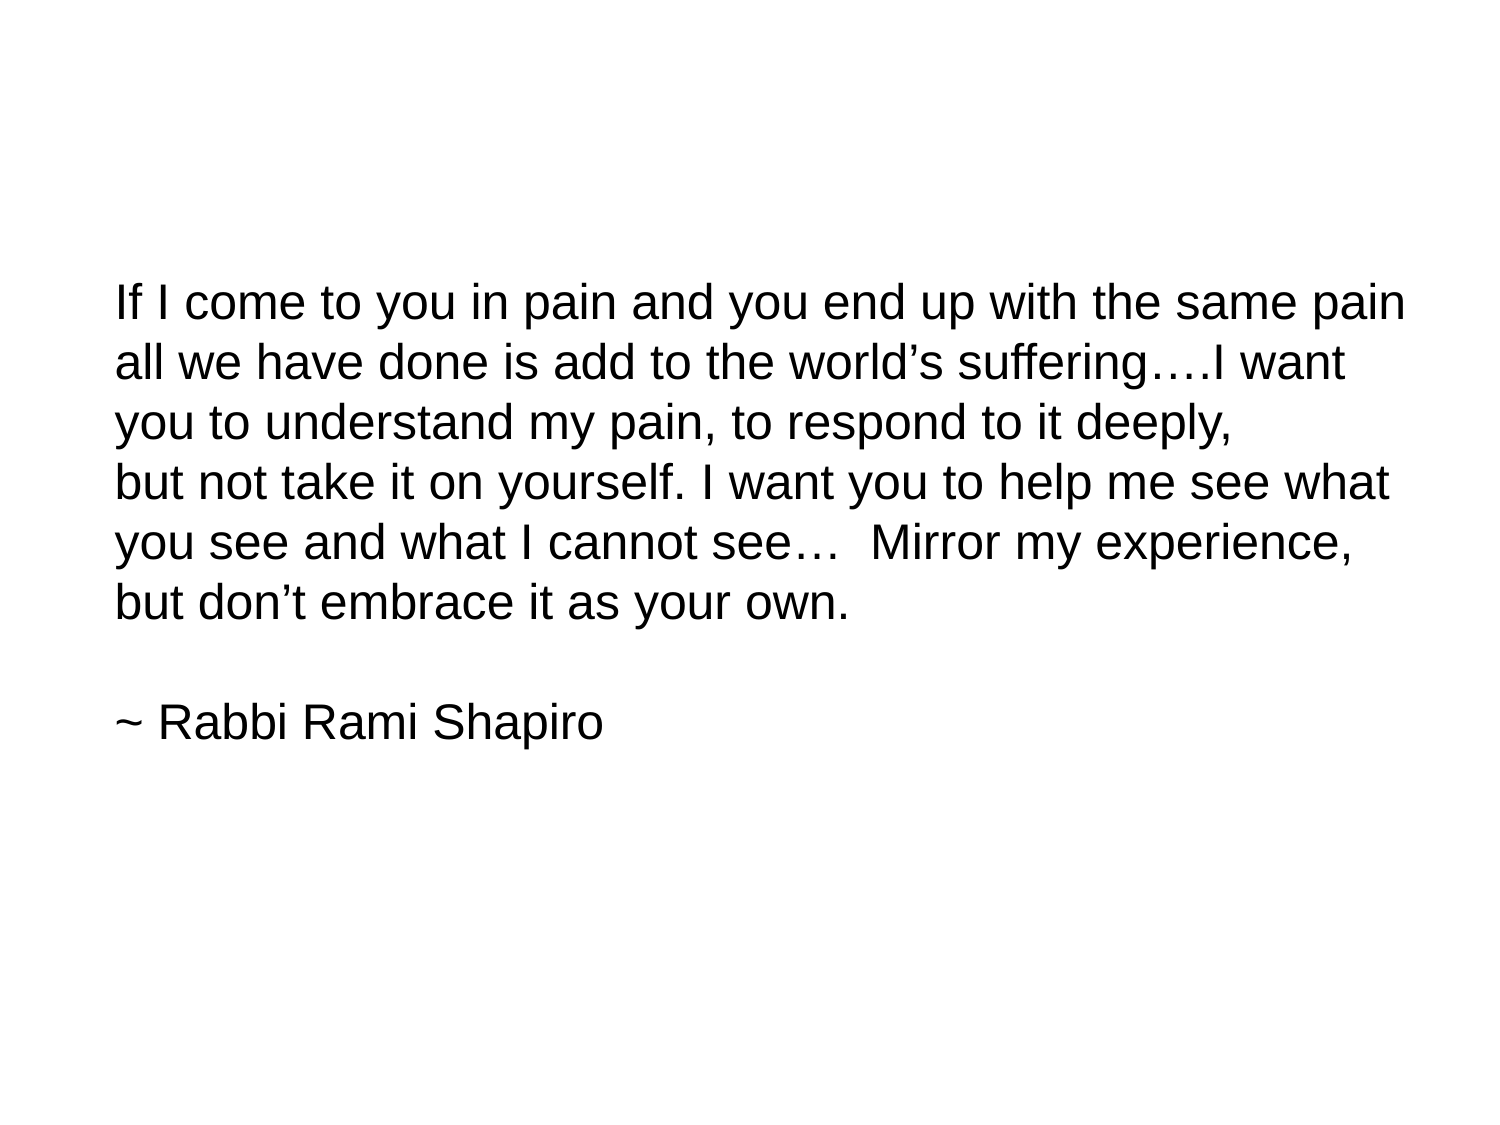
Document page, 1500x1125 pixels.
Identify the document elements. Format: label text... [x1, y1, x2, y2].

text_box If I come to you in pain and you end up with the same pain all we have done is add to the world’s suffering….I want you to understand my pain, to respond to it deeply, but not take it on yourself. I want you to help me see what you see and what I cannot see… Mirror my experience, but don’t embrace it as your own. ~ Rabbi Rami Shapiro [99, 262, 1500, 818]
